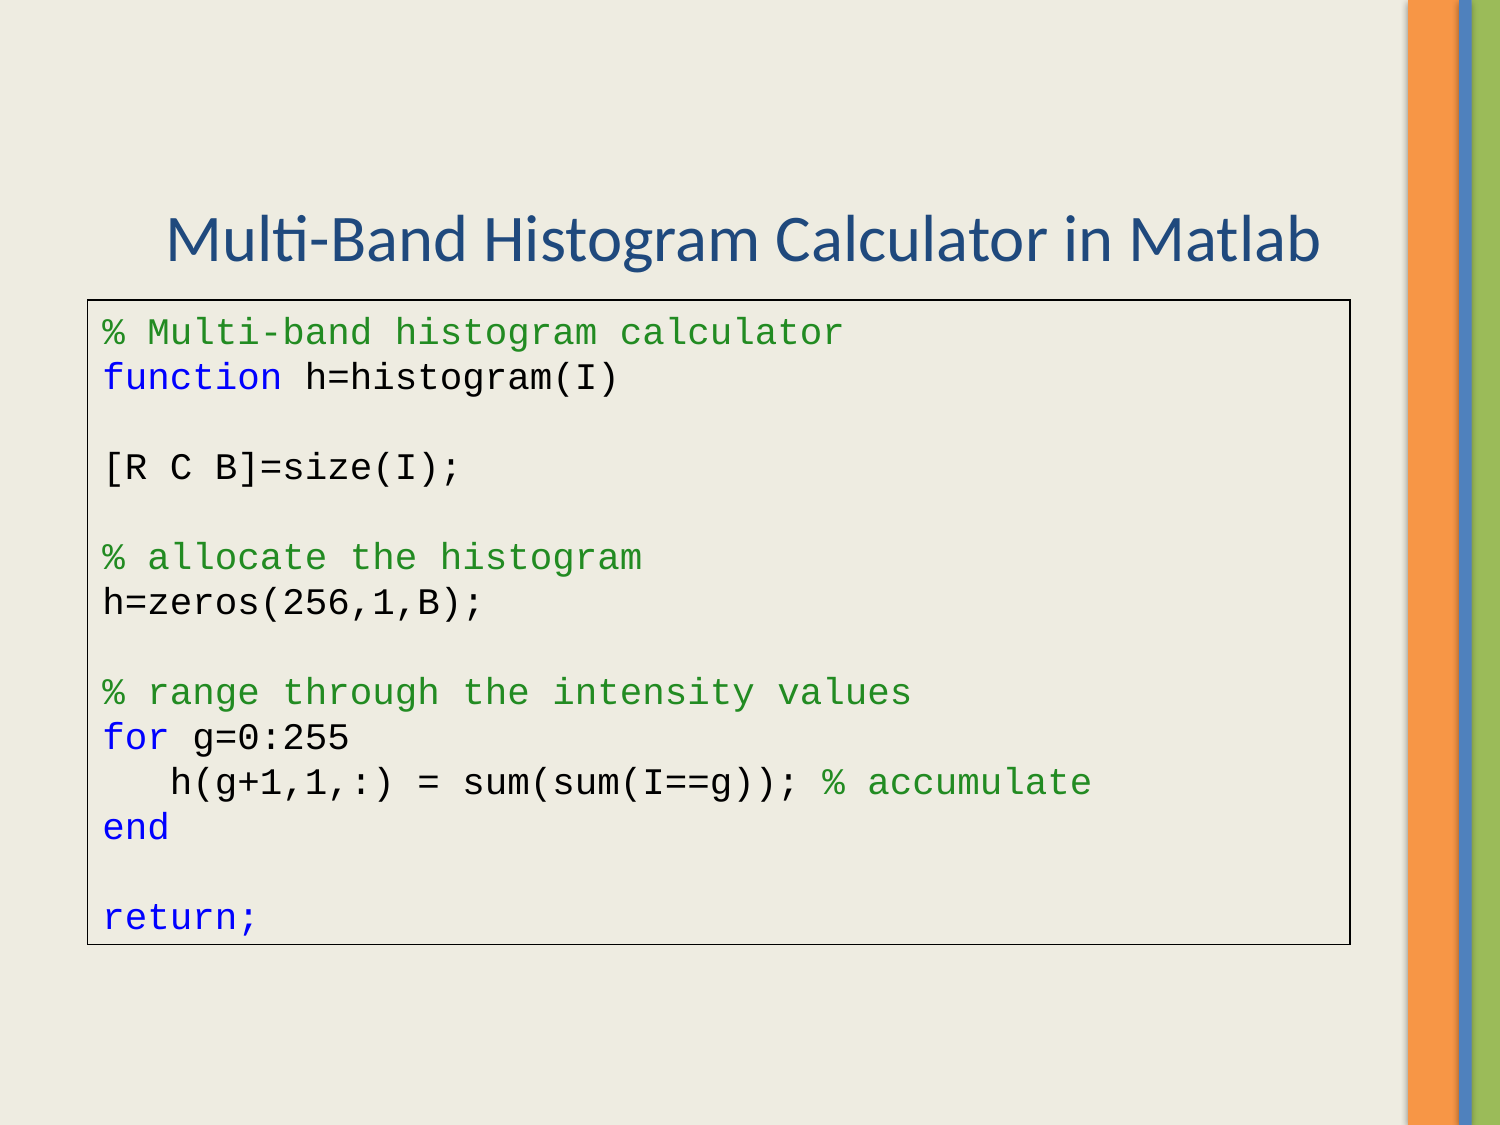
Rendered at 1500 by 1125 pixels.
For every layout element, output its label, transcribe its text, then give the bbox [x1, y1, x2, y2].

title Multi-Band Histogram Calculator in Matlab [75, 174, 1413, 294]
text_box % Multi-band histogram calculator function h=histogram(I) [R C B]=size(I); % allocate the histogram h=zeros(256,1,B); % range through the intensity values for g=0:255 h(g+1,1,:) = sum(sum(I==g)); % accumulate end return; [87, 299, 1350, 945]
